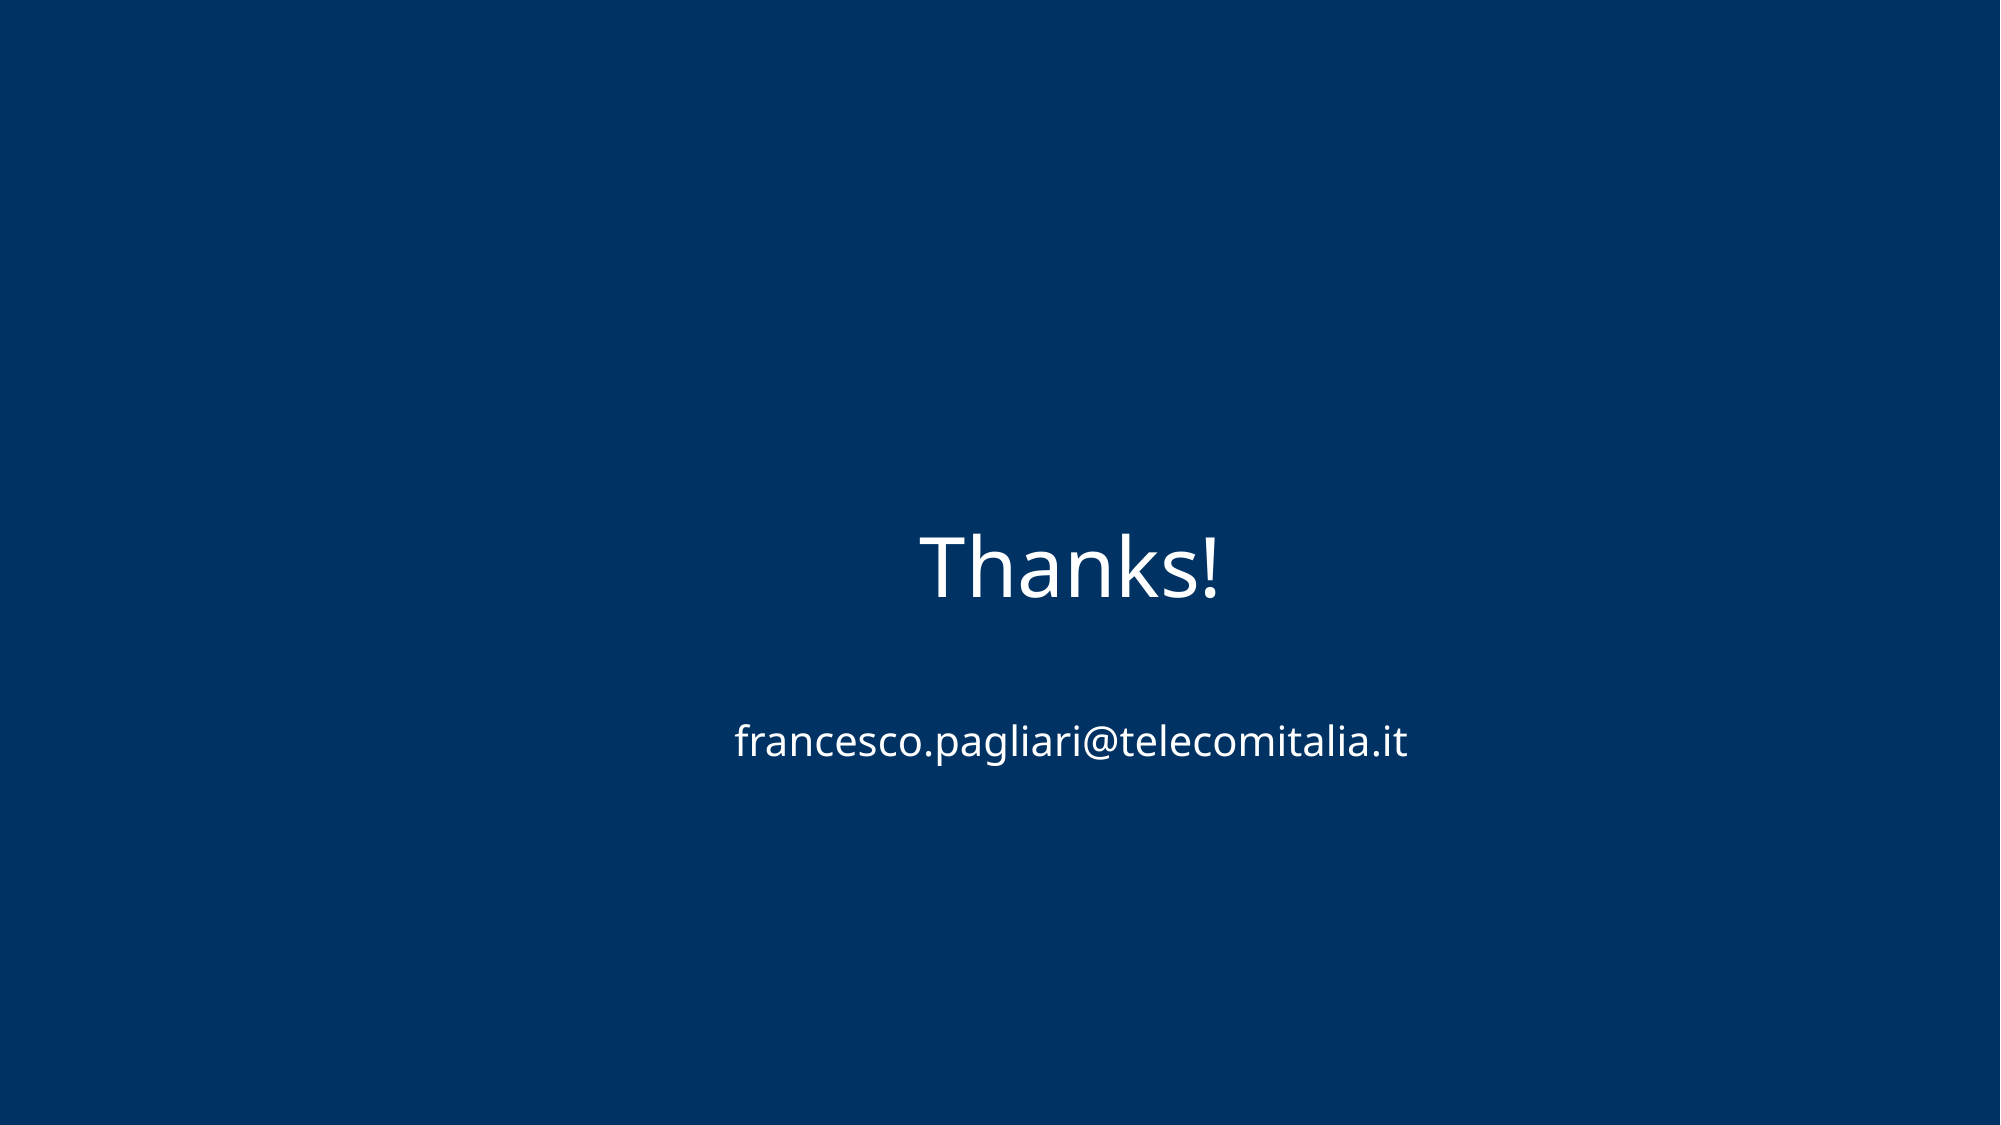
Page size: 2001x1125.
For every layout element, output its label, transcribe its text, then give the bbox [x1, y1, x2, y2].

text_box Thanks! francesco.pagliari@telecomitalia.it [713, 506, 1429, 772]
